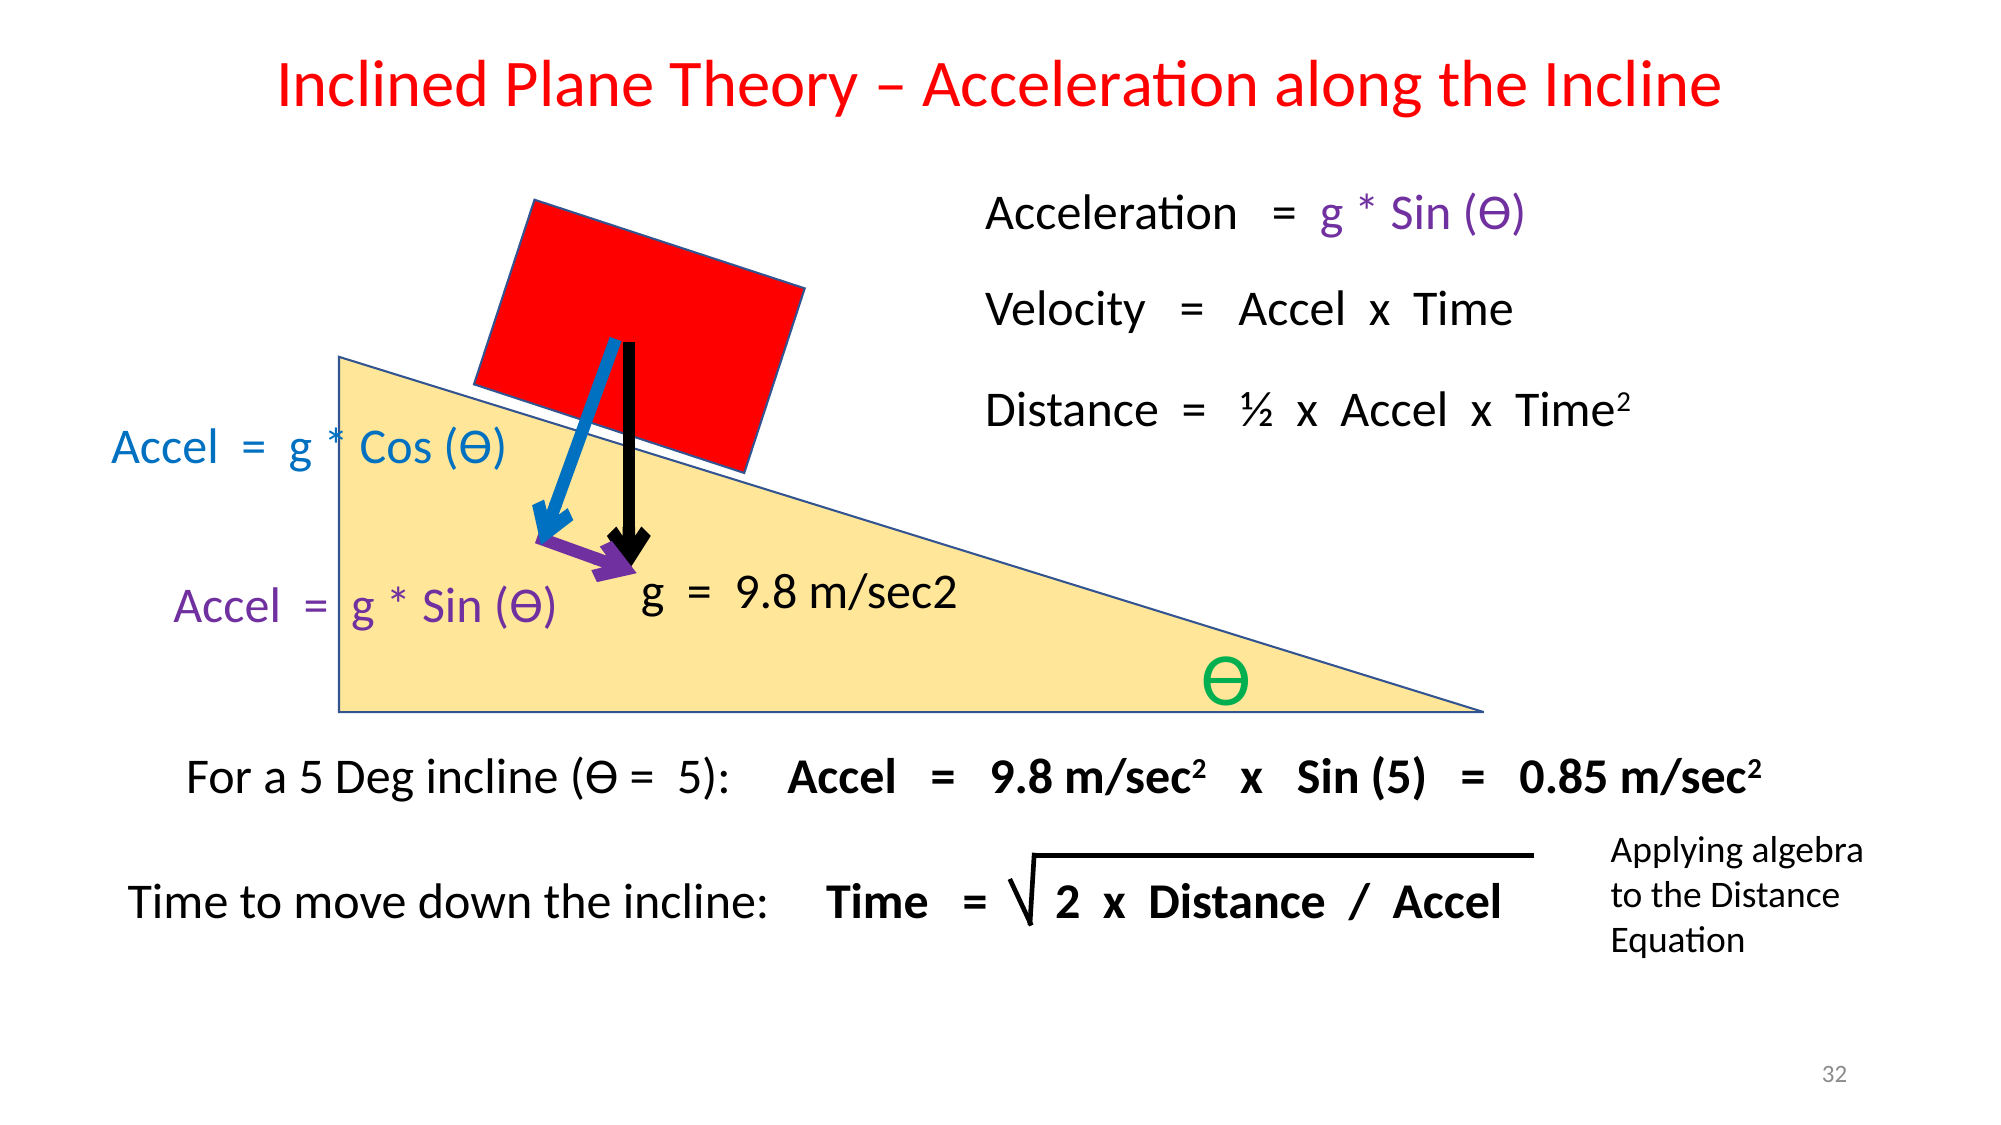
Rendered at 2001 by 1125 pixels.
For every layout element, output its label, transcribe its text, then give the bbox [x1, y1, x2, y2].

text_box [96, 339, 620, 545]
text_box [337, 555, 1197, 714]
text_box Inclined Plane Theory – Acceleration along the Incline [231, 32, 1769, 127]
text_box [625, 341, 984, 627]
text_box Acceleration = g * Sin (ϴ) [970, 171, 1685, 247]
slide_number 32 [1412, 1042, 1863, 1103]
text_box For a 5 Deg incline (ϴ = 5): Accel = 9.8 m/sec2 x Sin (5) = 0.85 m/sec2 [171, 736, 1887, 811]
text_box Velocity = Accel x Time [970, 268, 1685, 343]
text_box [1289, 650, 1485, 714]
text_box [112, 817, 1894, 970]
text_box [487, 198, 807, 435]
text_box Distance = ½ x Accel x Time2 [984, 369, 1685, 445]
text_box ϴ [1178, 622, 1289, 728]
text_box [158, 537, 683, 642]
